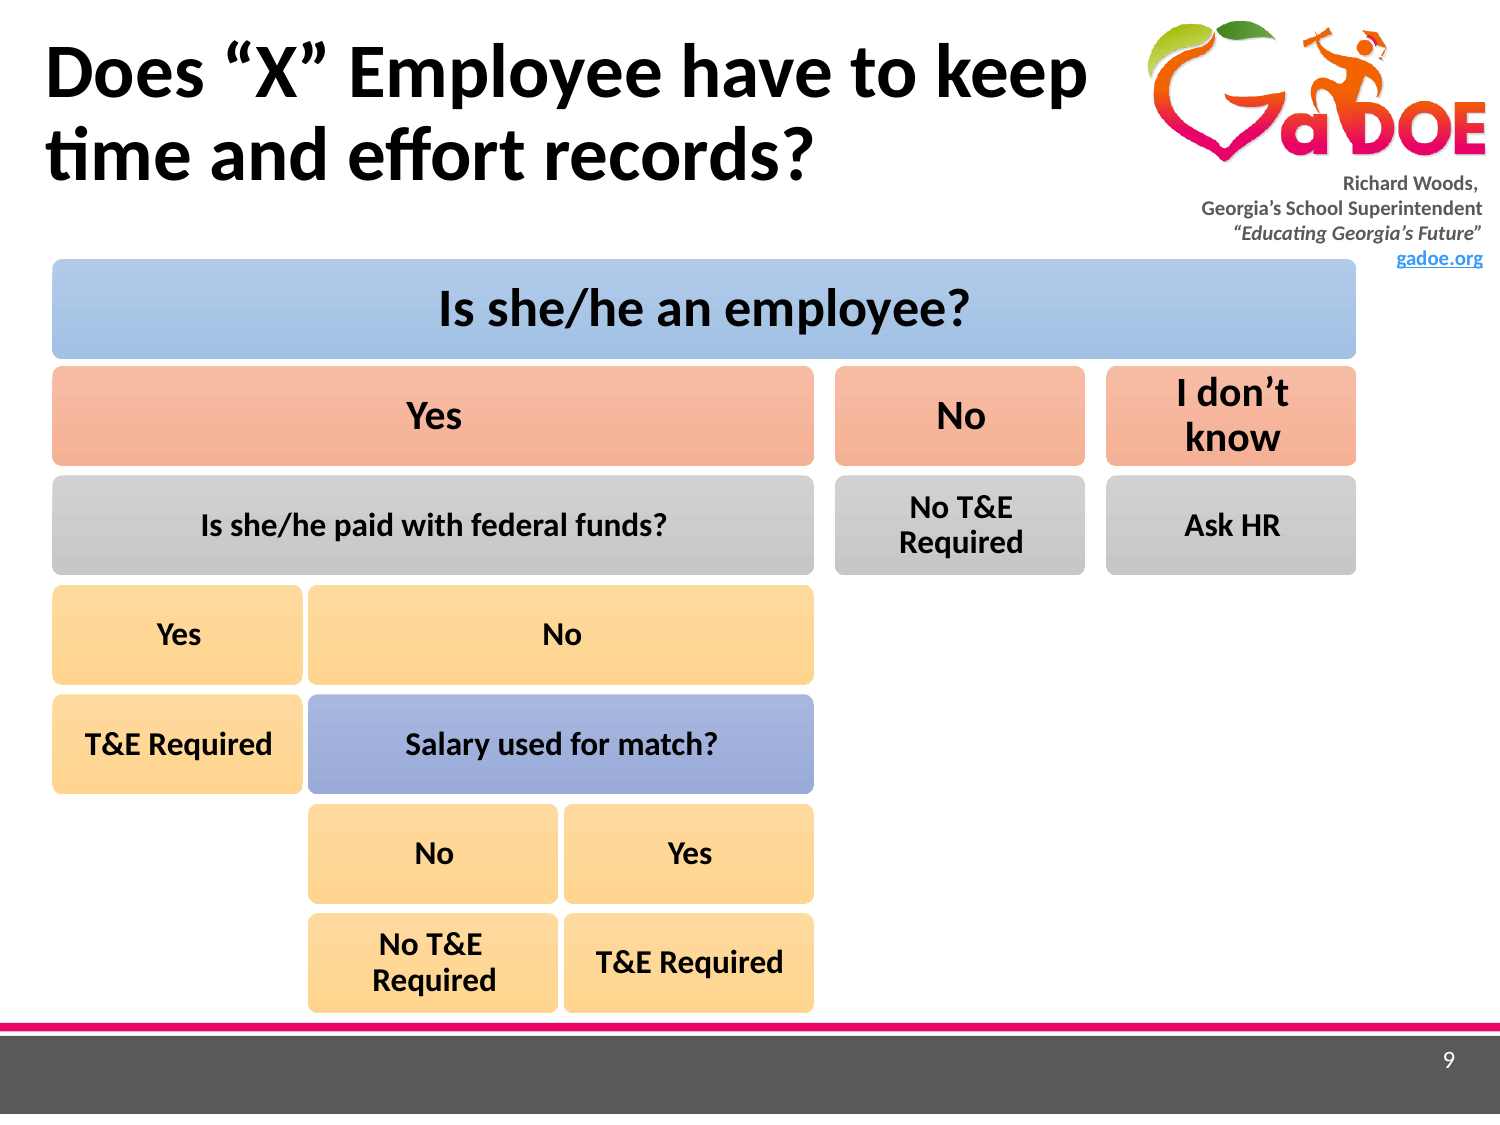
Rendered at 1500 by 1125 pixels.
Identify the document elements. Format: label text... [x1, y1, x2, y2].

slide_number 9 [1391, 1028, 1471, 1089]
title Does “X” Employee have to keep time and effort records? [30, 18, 1258, 210]
picture [1135, 8, 1499, 164]
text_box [52, 256, 1357, 1014]
